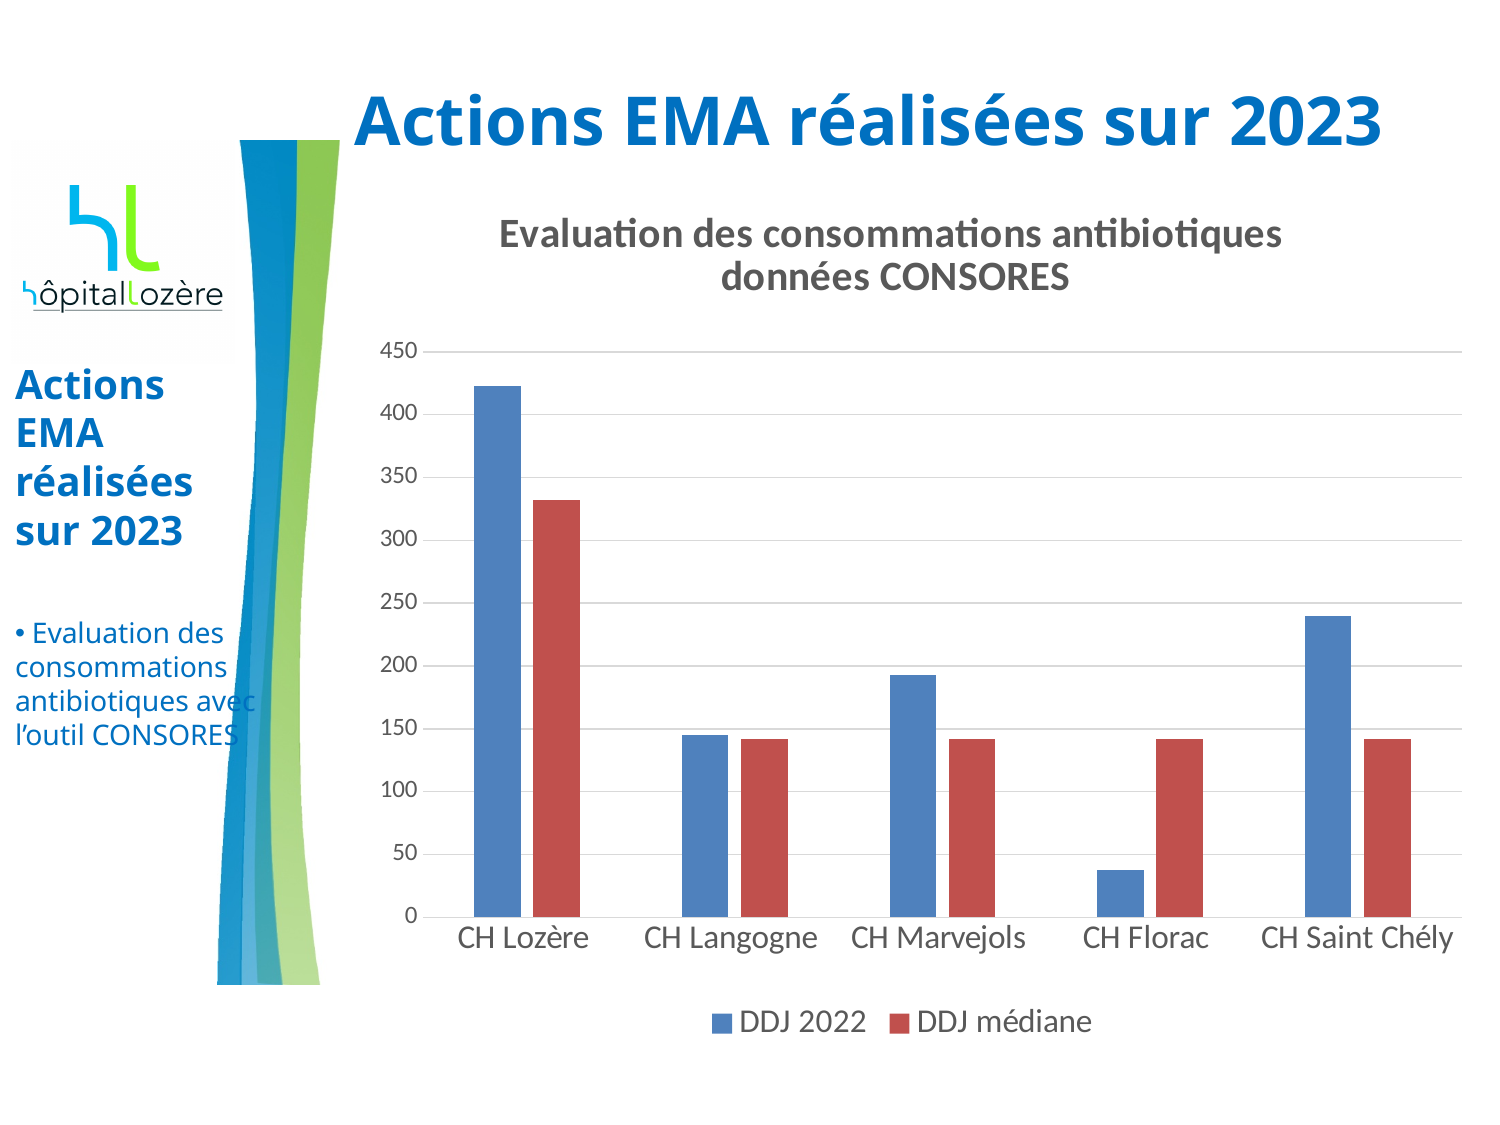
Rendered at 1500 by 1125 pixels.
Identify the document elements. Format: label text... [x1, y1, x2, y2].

picture [11, 140, 341, 985]
chart [342, 196, 1463, 1047]
title Actions EMA réalisées sur 2023 [339, 36, 1416, 195]
text_box Actions EMA réalisées sur 2023 Evaluation des consommations antibiotiques avec l’outil CONSORES [0, 351, 212, 787]
